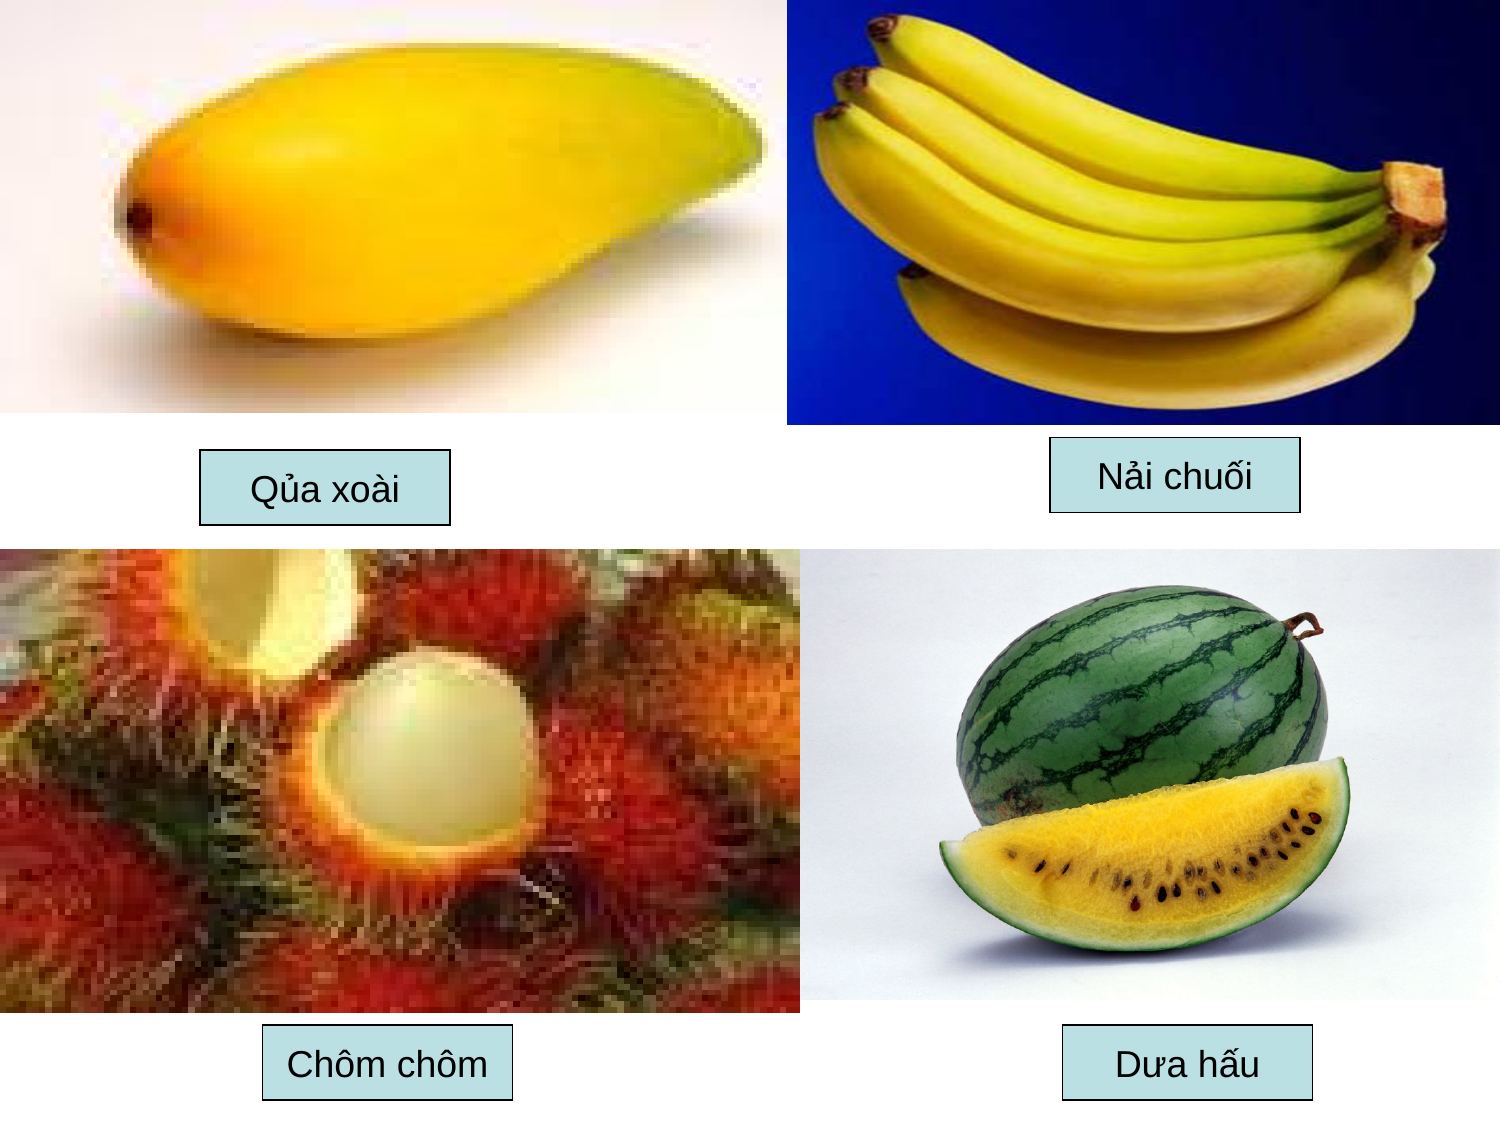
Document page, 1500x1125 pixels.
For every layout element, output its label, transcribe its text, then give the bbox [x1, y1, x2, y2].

text_box Chôm chôm [262, 1024, 513, 1100]
text_box Qủa xoài [200, 449, 450, 525]
picture [0, 0, 1500, 425]
text_box Nải chuối [1050, 437, 1300, 513]
text_box Dưa hấu [1062, 1024, 1313, 1100]
picture [0, 549, 1500, 1013]
